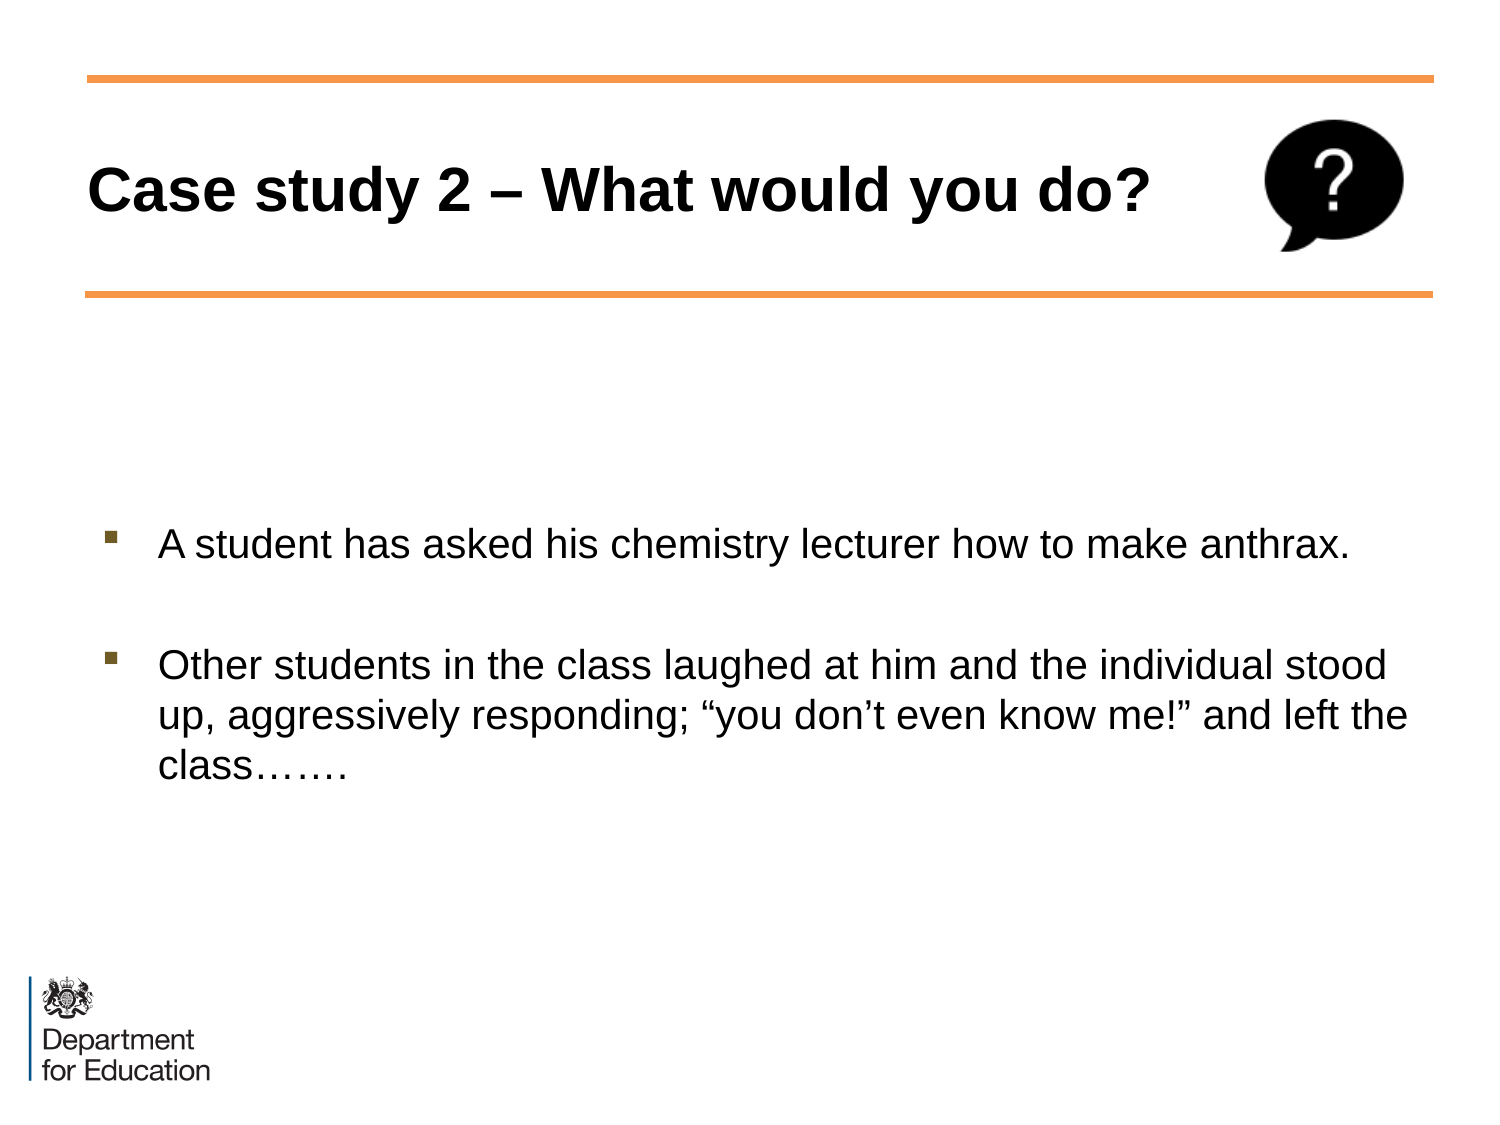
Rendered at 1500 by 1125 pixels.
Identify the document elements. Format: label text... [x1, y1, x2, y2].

list A student has asked his chemistry lecturer how to make anthrax. Other students in the class laughed at him and the individual stood up, aggressively responding; “you don’t even know me!” and left the class……. [86, 509, 1437, 1125]
picture [1259, 108, 1410, 259]
picture [24, 930, 214, 1120]
title Case study 2 – What would you do? [72, 95, 1431, 279]
